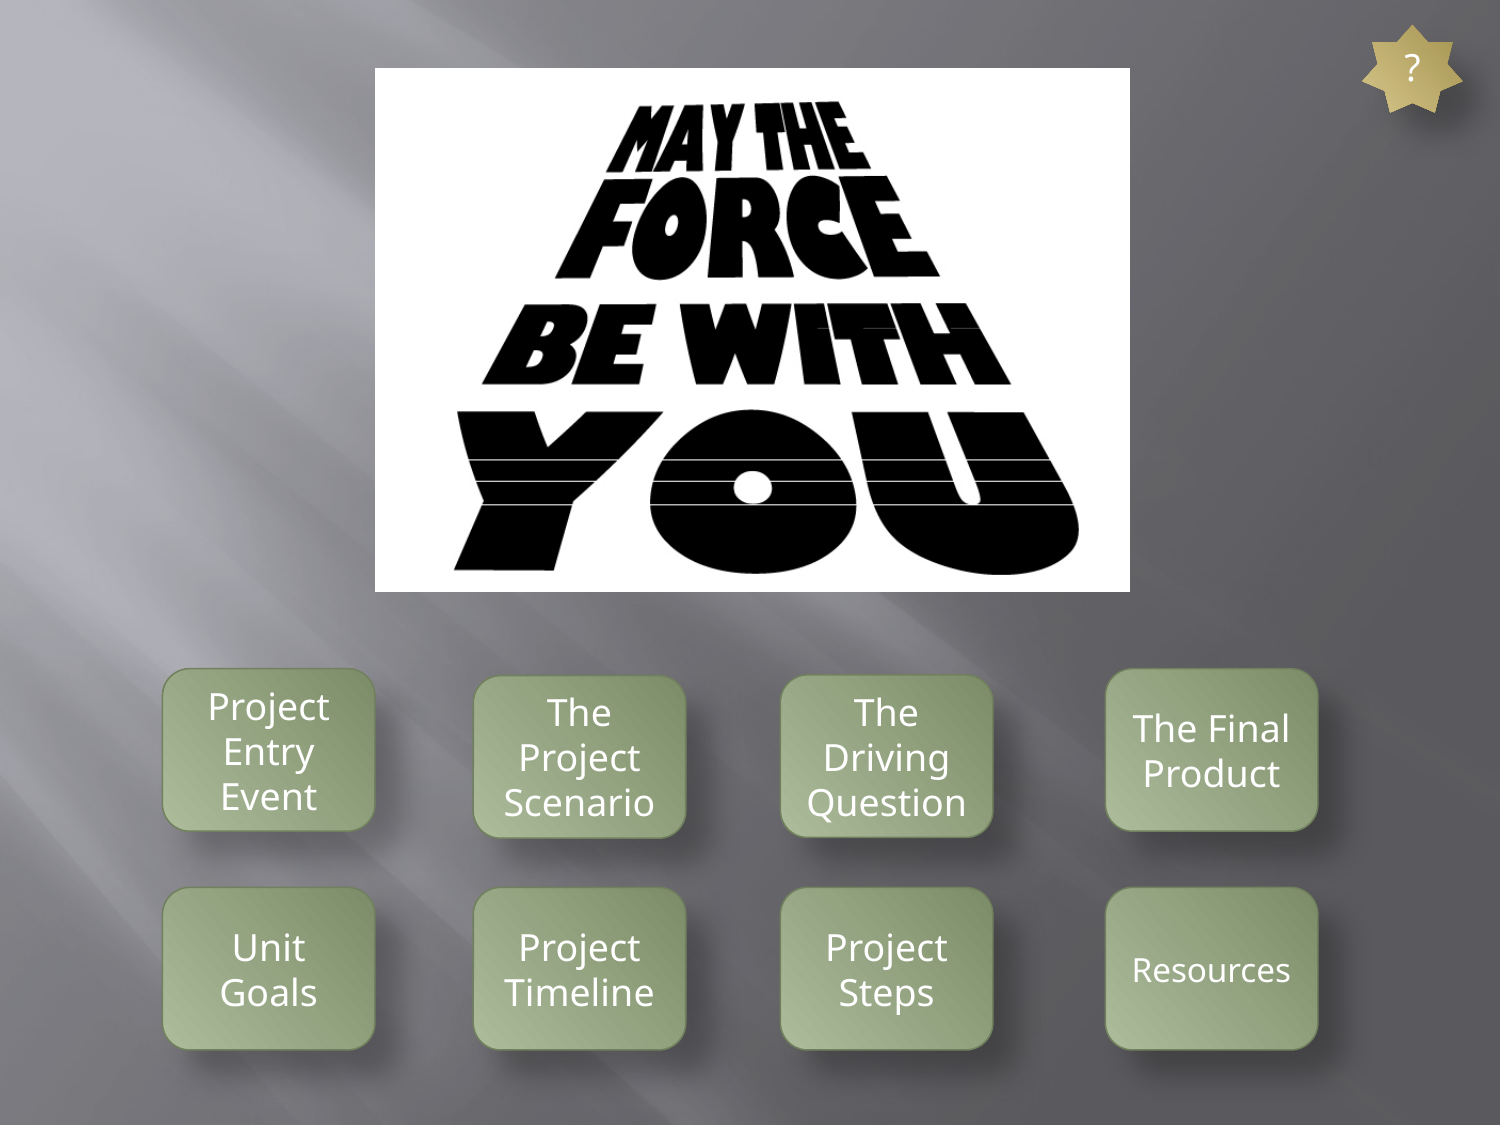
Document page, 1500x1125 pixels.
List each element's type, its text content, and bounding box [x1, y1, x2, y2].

text_box Unit Goals [161, 886, 376, 1051]
picture [374, 68, 1130, 592]
text_box The Project Scenario [472, 674, 687, 839]
text_box ? [1362, 24, 1463, 113]
text_box Resources [1104, 886, 1319, 1051]
text_box Project Timeline [472, 886, 687, 1051]
text_box The Driving Question [779, 674, 994, 839]
text_box Project Steps [779, 886, 994, 1051]
text_box The Final Product [1104, 667, 1319, 832]
text_box Project Entry Event [161, 667, 376, 832]
